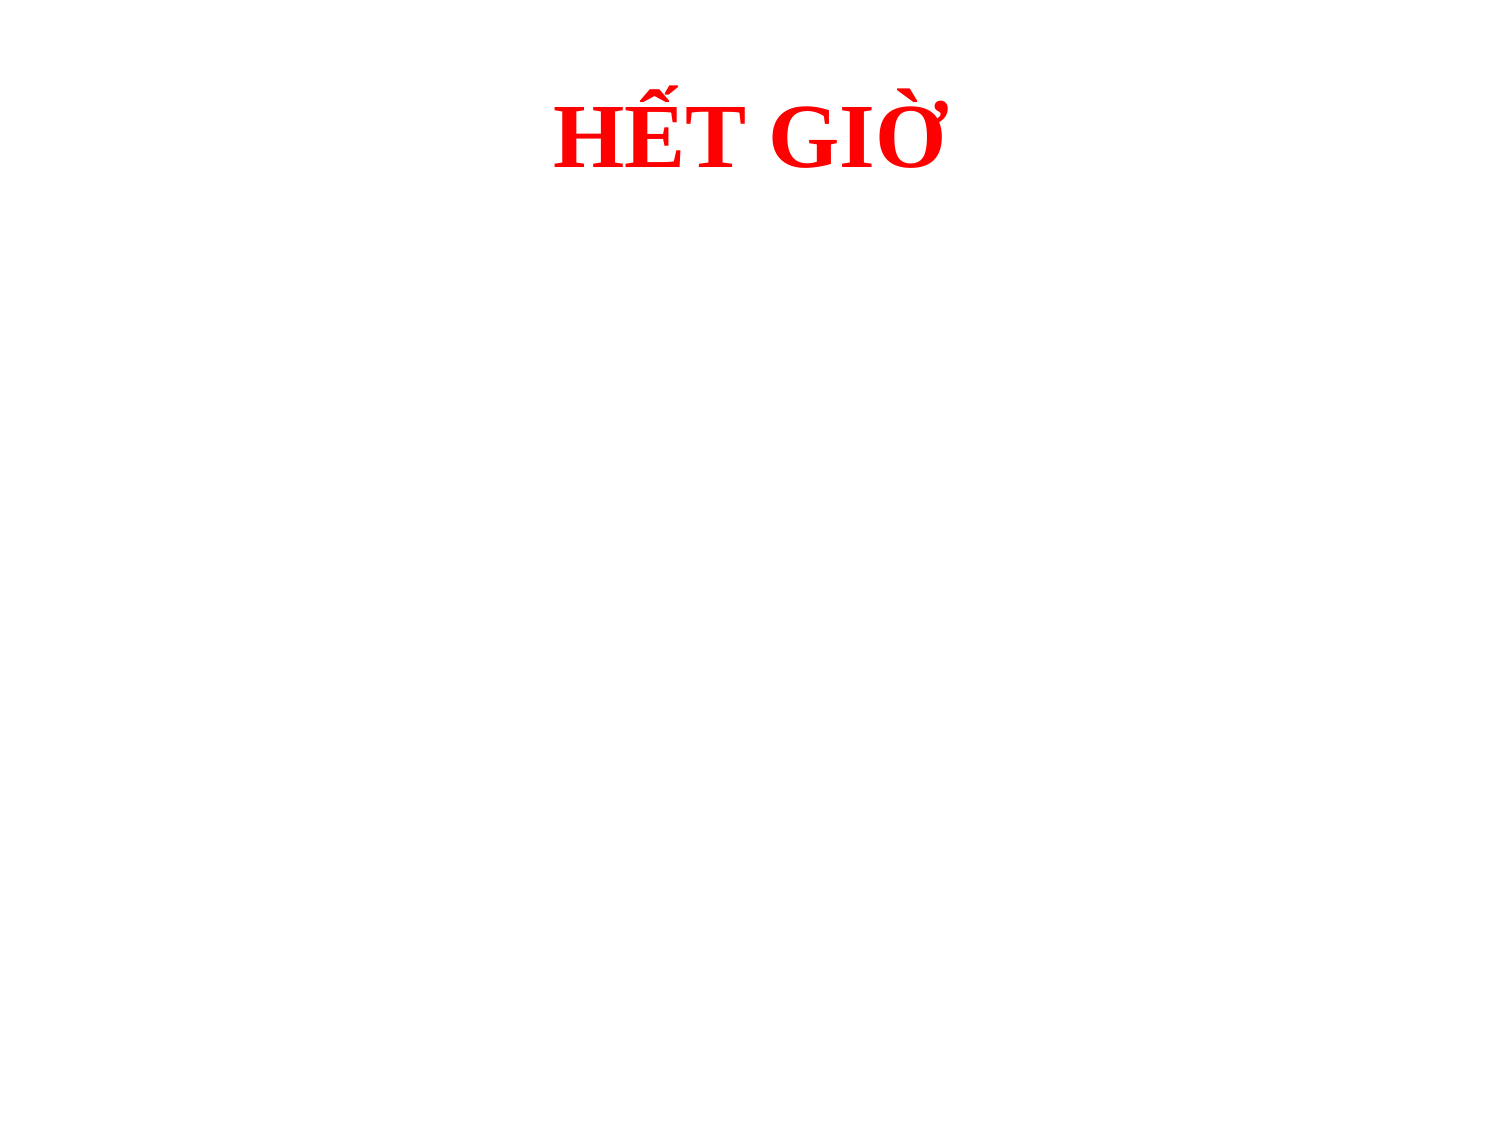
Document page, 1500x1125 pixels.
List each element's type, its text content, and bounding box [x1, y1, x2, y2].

title HẾT GIỜ [75, 0, 1425, 263]
